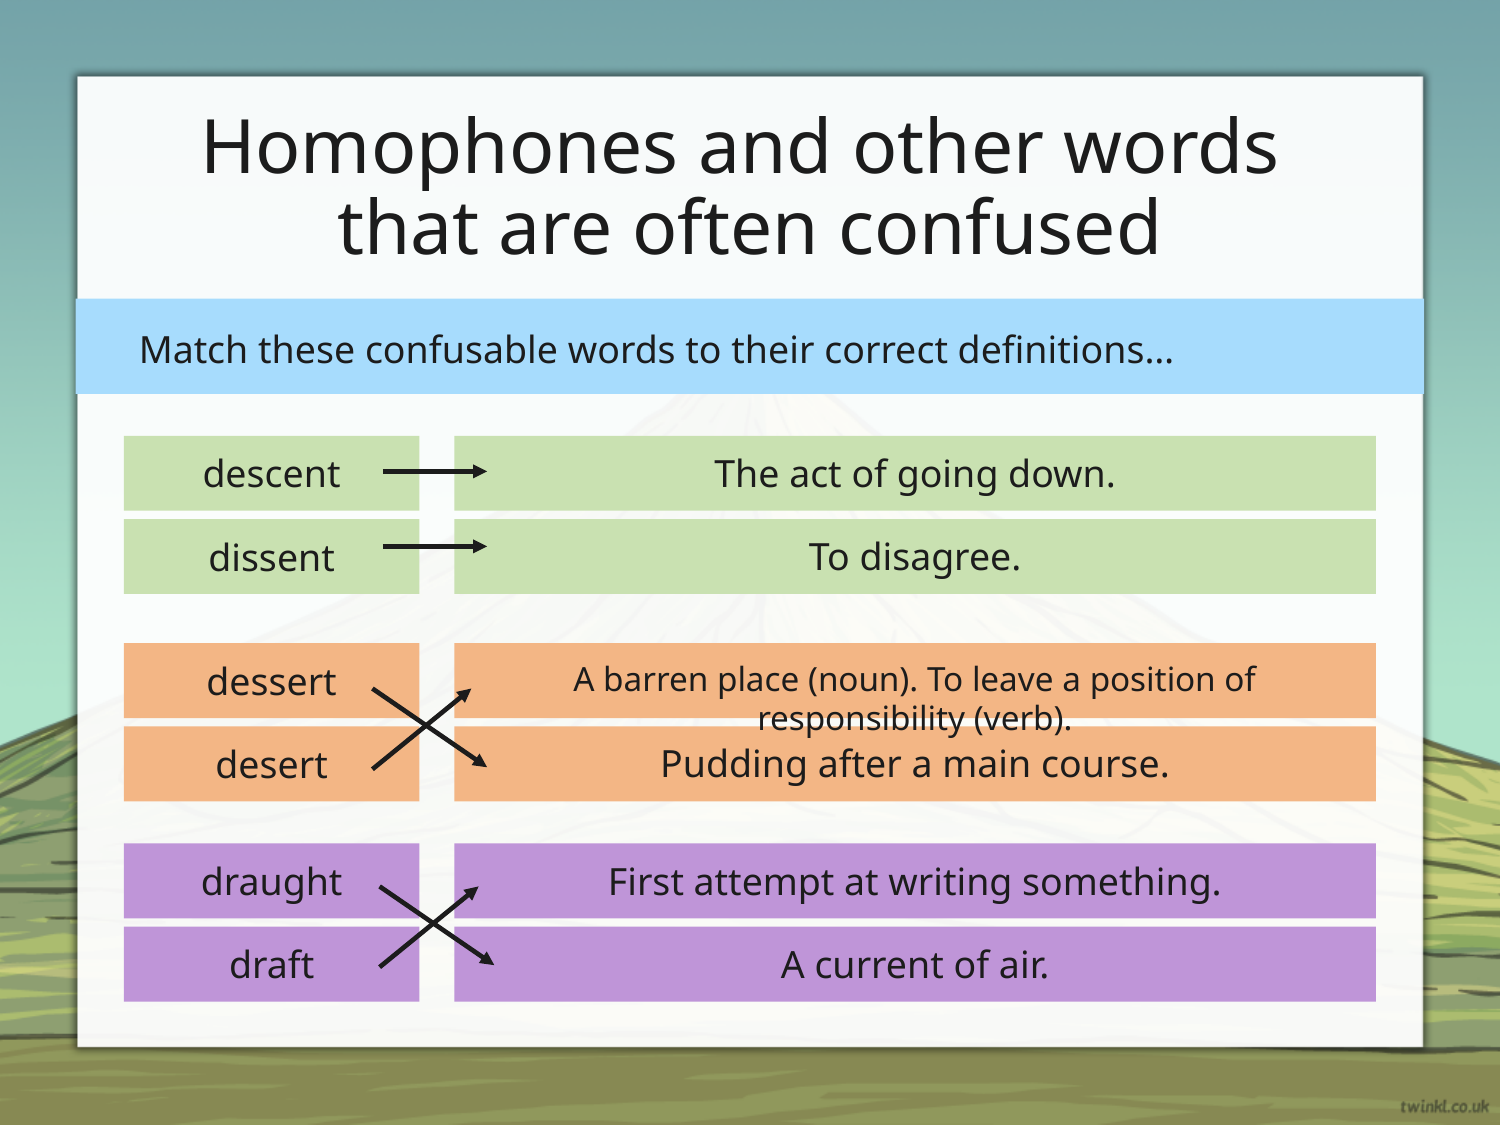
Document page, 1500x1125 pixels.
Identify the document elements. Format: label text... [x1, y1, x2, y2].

title Homophones and other words that are often confused [122, 107, 1378, 274]
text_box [379, 886, 495, 968]
text_box A current of air. [454, 933, 1376, 993]
text_box [123, 586, 420, 595]
text_box [123, 926, 379, 933]
text_box [123, 794, 420, 802]
text_box [453, 926, 1377, 1003]
text_box [123, 911, 379, 919]
text_box [453, 842, 1377, 919]
text_box [123, 642, 420, 650]
text_box [123, 503, 382, 512]
text_box dessert [123, 650, 420, 711]
text_box [453, 435, 1377, 512]
text_box To disagree. [454, 525, 1376, 586]
text_box Match these confusable words to their correct definitions… [123, 318, 1418, 379]
text_box draught [123, 850, 420, 911]
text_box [382, 471, 488, 547]
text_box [372, 688, 488, 770]
text_box [123, 725, 372, 733]
text_box [123, 518, 382, 526]
text_box The act of going down. [454, 442, 1376, 503]
text_box desert [123, 733, 420, 794]
text_box descent [123, 442, 420, 503]
text_box [123, 435, 420, 442]
text_box Pudding after a main course. [454, 732, 1376, 793]
text_box [123, 994, 420, 1003]
text_box [123, 711, 372, 719]
text_box [453, 518, 1377, 595]
text_box [123, 842, 420, 850]
text_box A barren place (noun). To leave a position of responsibility (verb). [454, 650, 1376, 732]
picture [0, 0, 1500, 1125]
text_box First attempt at writing something. [454, 850, 1376, 911]
text_box draft [123, 933, 420, 994]
text_box [453, 725, 1377, 802]
text_box dissent [123, 526, 420, 586]
text_box [453, 642, 1377, 719]
text_box [75, 297, 1425, 395]
